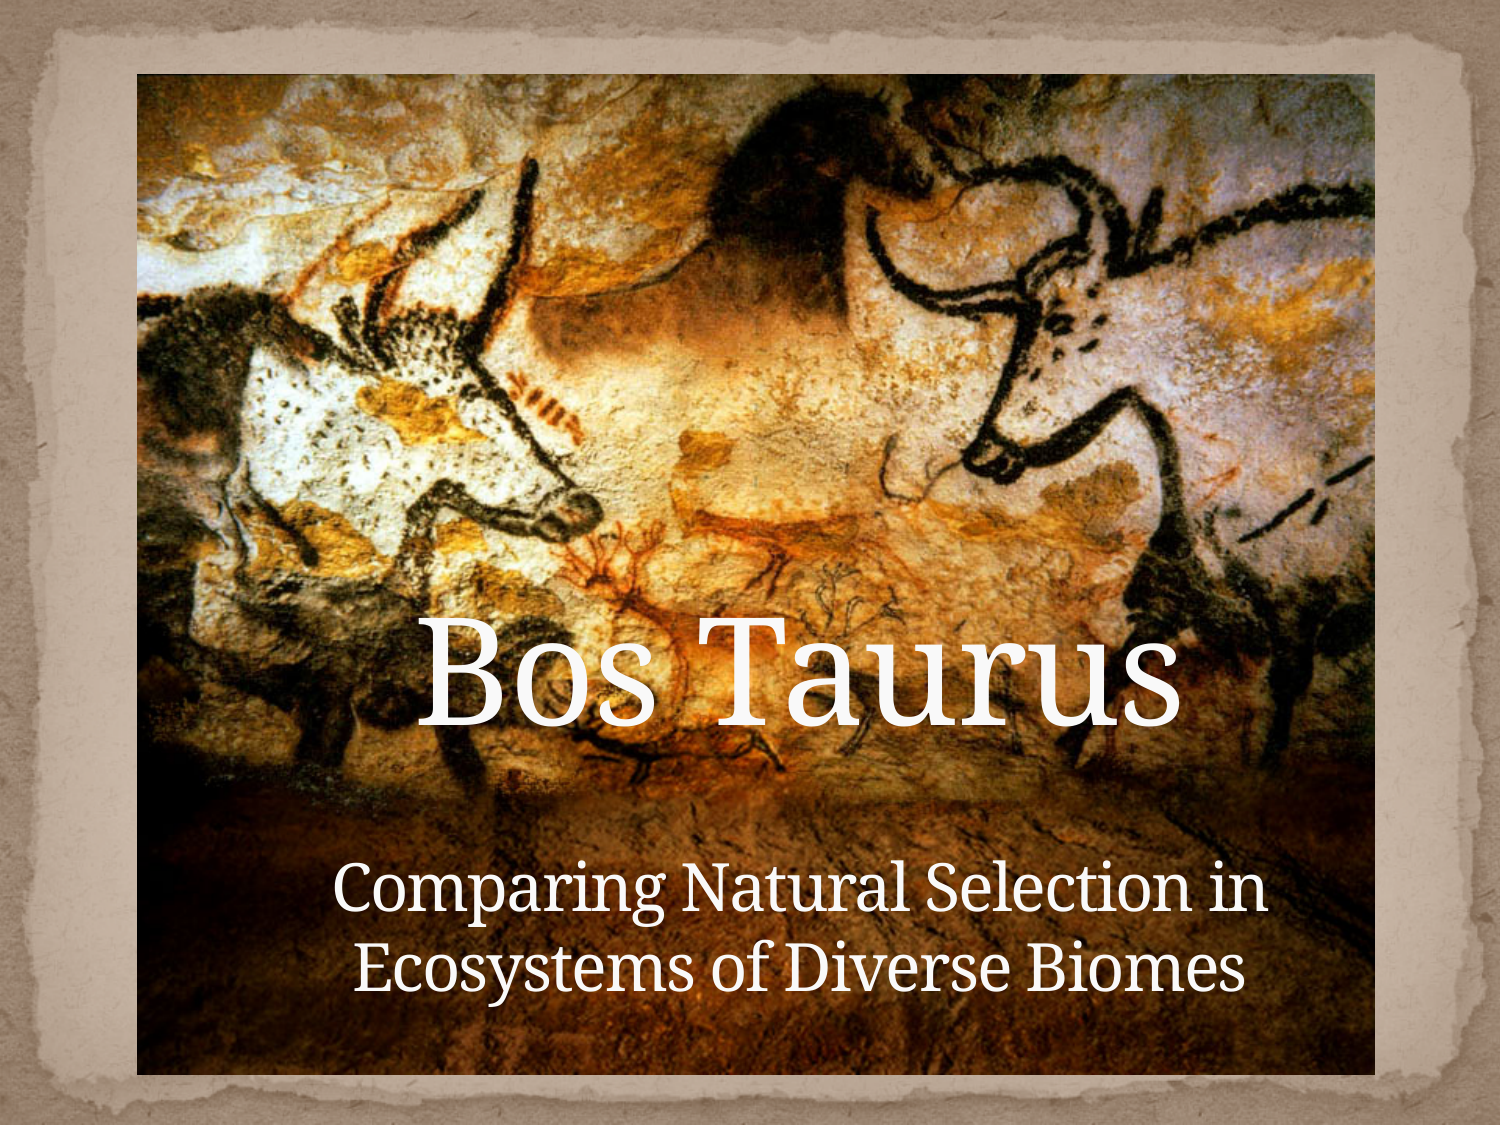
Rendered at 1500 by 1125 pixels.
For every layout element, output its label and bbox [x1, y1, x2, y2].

picture [137, 74, 1375, 1075]
